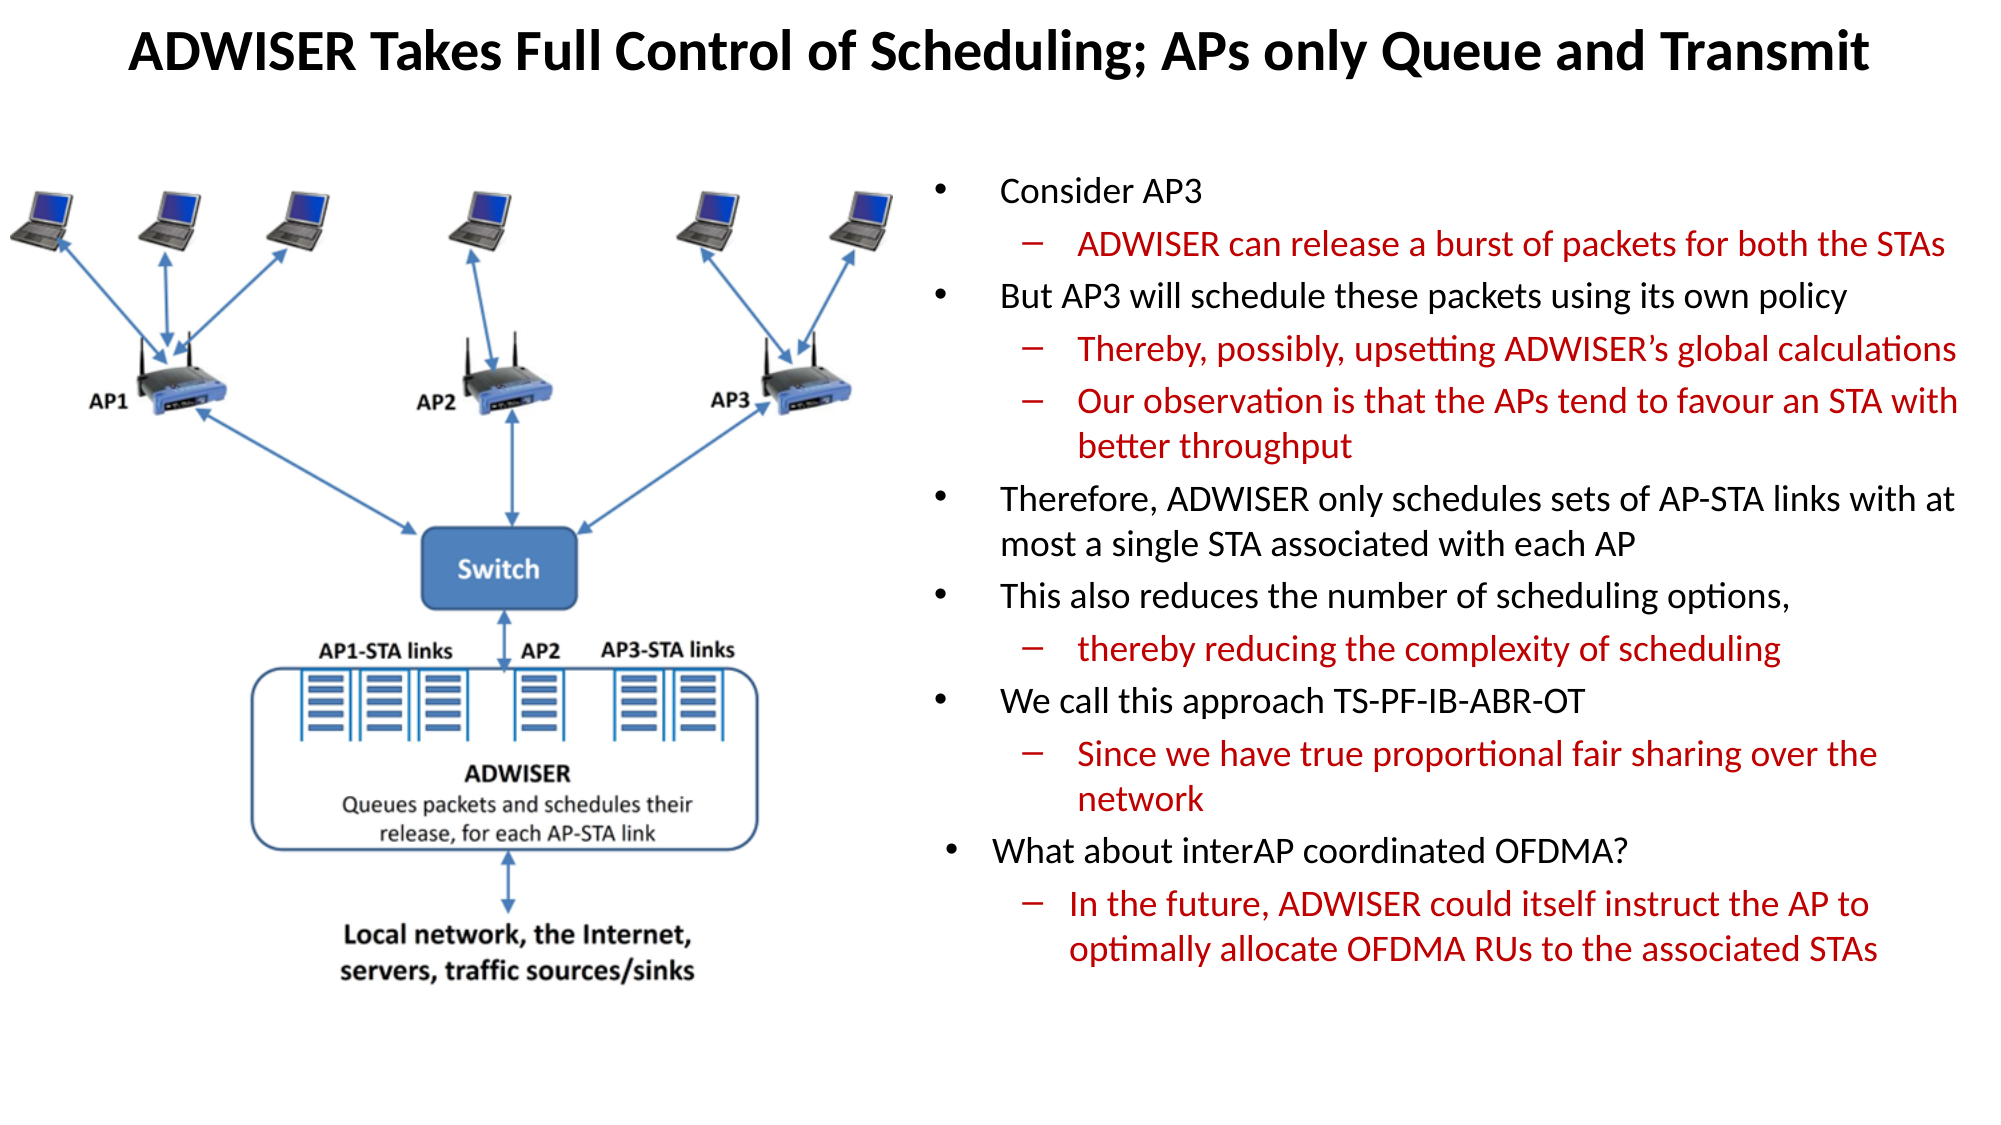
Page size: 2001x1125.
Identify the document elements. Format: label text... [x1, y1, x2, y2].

picture [10, 189, 893, 1006]
text_box Consider AP3 ADWISER can release a burst of packets for both the STAs But AP3 will schedule these packets using its own policy Thereby, possibly, upsetting ADWISER’s global calculations Our observation is that the APs tend to favour an STA with better throughput Therefore, ADWISER only schedules sets of AP-STA links with at most a single STA associated with each AP This also reduces the number of scheduling options, thereby reducing the complexity of scheduling We call this approach TS-PF-IB-ABR-OT Since we have true proportional fair sharing over the network What about interAP coordinated OFDMA? In the future, ADWISER could itself instruct the AP to optimally allocate OFDMA RUs to the associated STAs [916, 157, 1986, 1106]
title ADWISER Takes Full Control of Scheduling; APs only Queue and Transmit [99, 0, 1900, 98]
